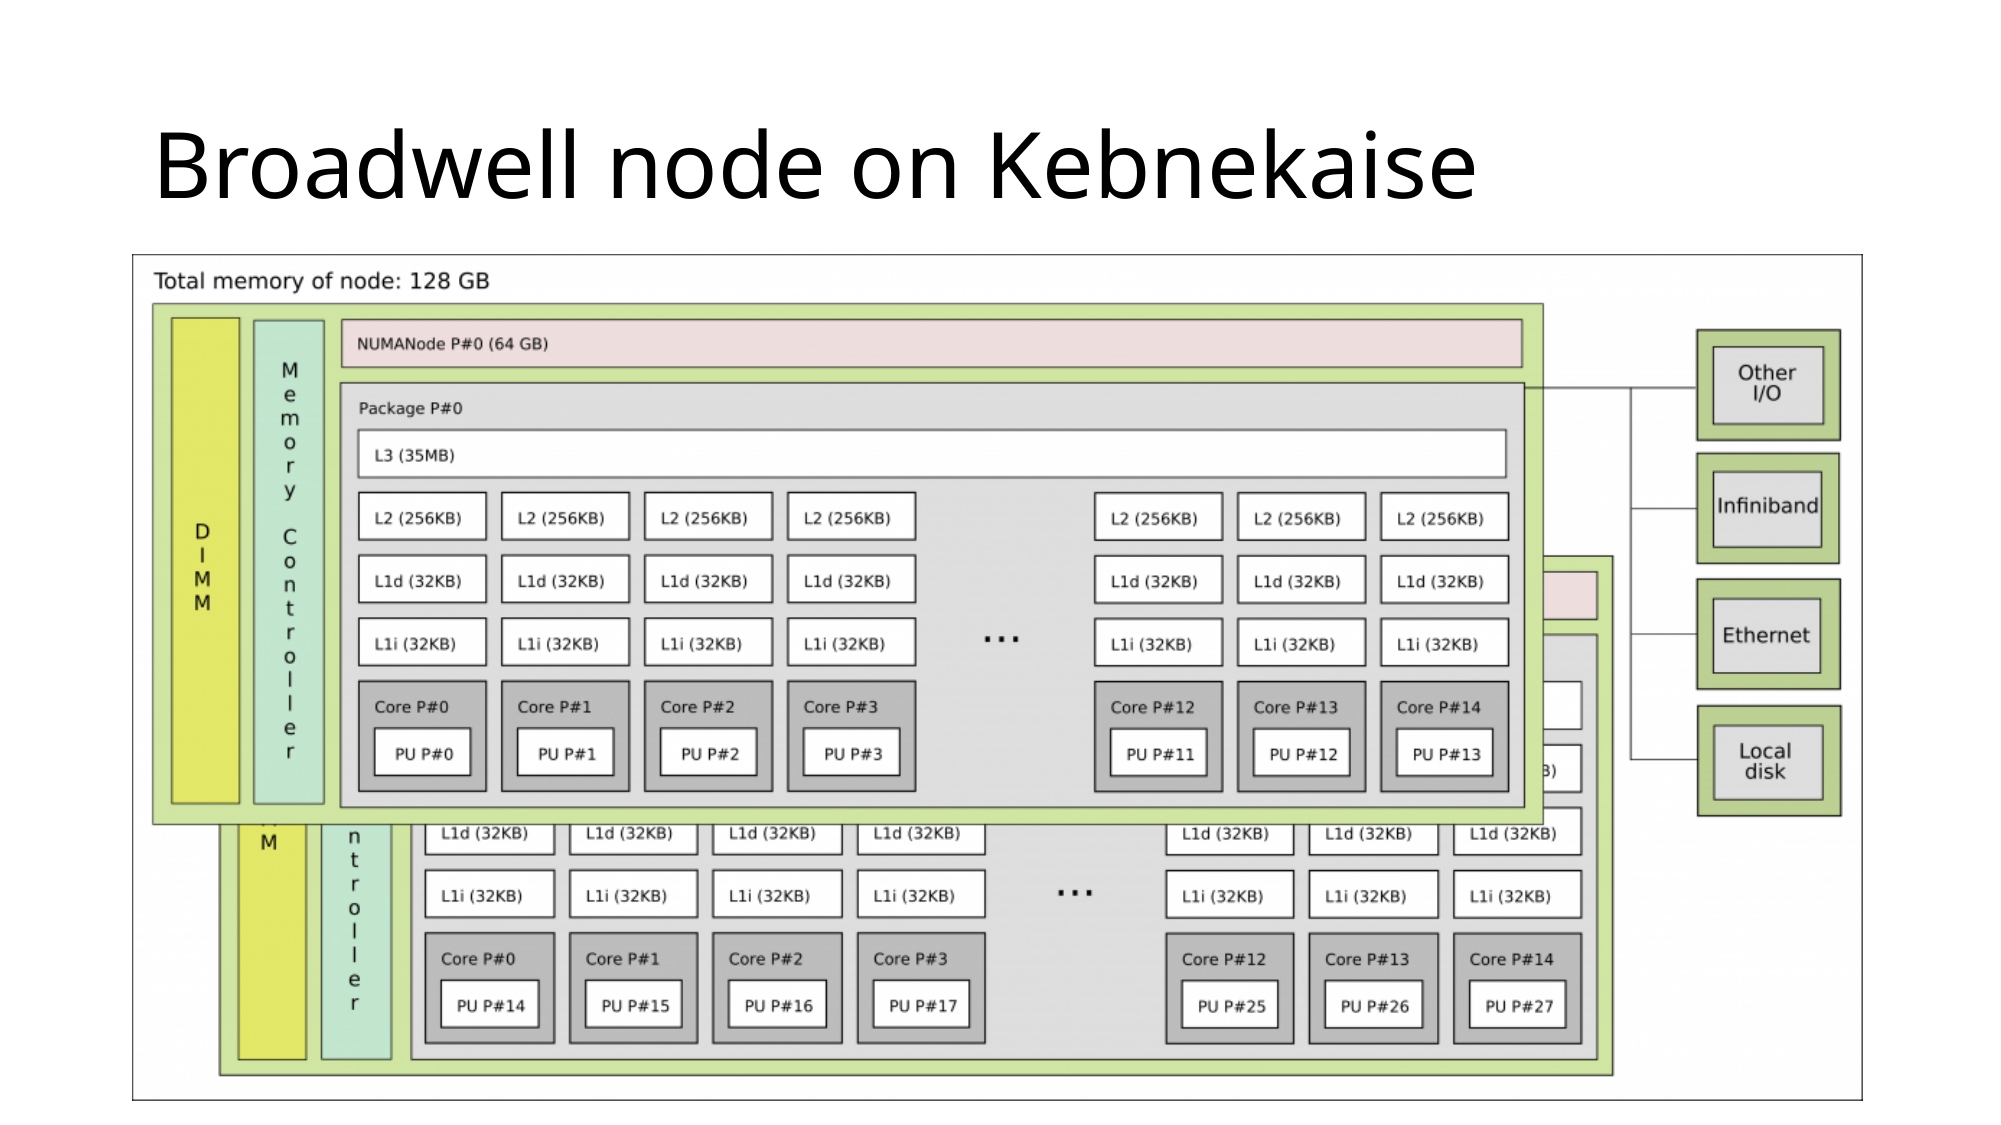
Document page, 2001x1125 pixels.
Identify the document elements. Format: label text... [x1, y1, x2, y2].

picture [132, 254, 1863, 1101]
title Broadwell node on Kebnekaise [137, 59, 1863, 254]
